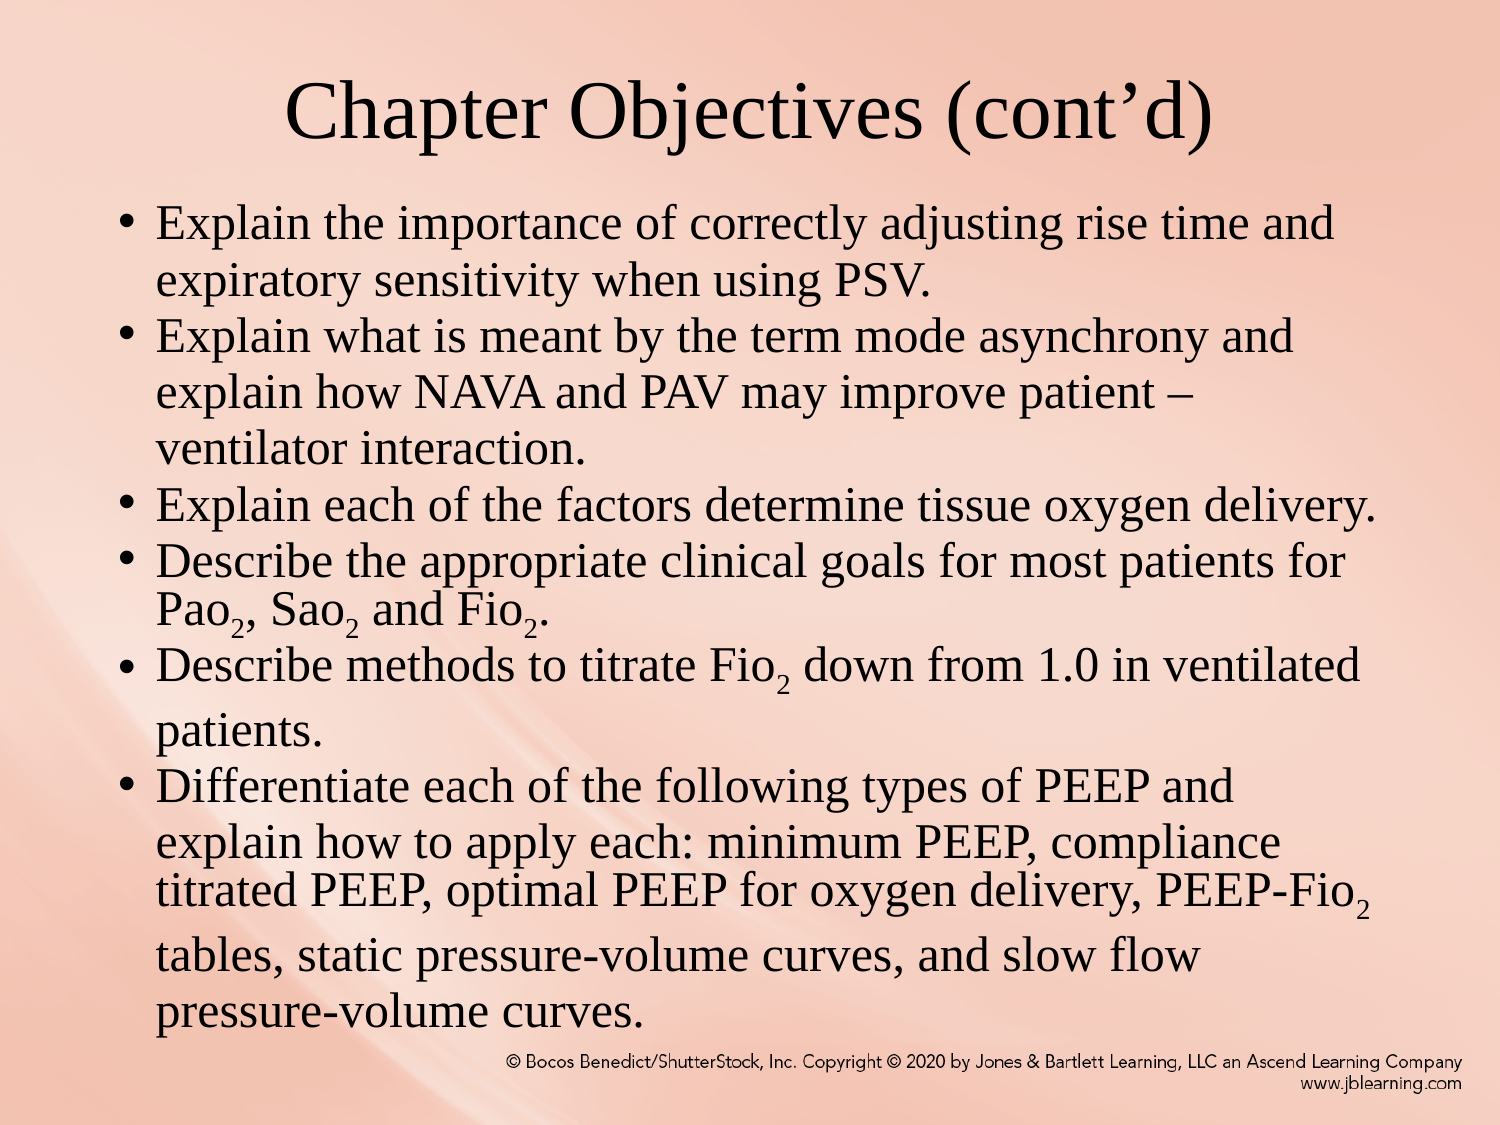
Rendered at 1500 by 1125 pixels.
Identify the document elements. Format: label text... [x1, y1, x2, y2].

list Explain the importance of correctly adjusting rise time and expiratory sensitivity when using PSV. Explain what is meant by the term mode asynchrony and explain how NAVA and PAV may improve patient – ventilator interaction. Explain each of the factors determine tissue oxygen delivery. Describe the appropriate clinical goals for most patients for Pao2, Sao2 and Fio2. Describe methods to titrate Fio2 down from 1.0 in ventilated patients. Differentiate each of the following types of PEEP and explain how to apply each: minimum PEEP, compliance titrated PEEP, optimal PEEP for oxygen delivery, PEEP-Fio2 tables, static pressure-volume curves, and slow flow pressure-volume curves. [103, 186, 1397, 1003]
picture [0, 0, 1500, 1125]
title Chapter Objectives (cont’d) [103, 3, 1397, 186]
